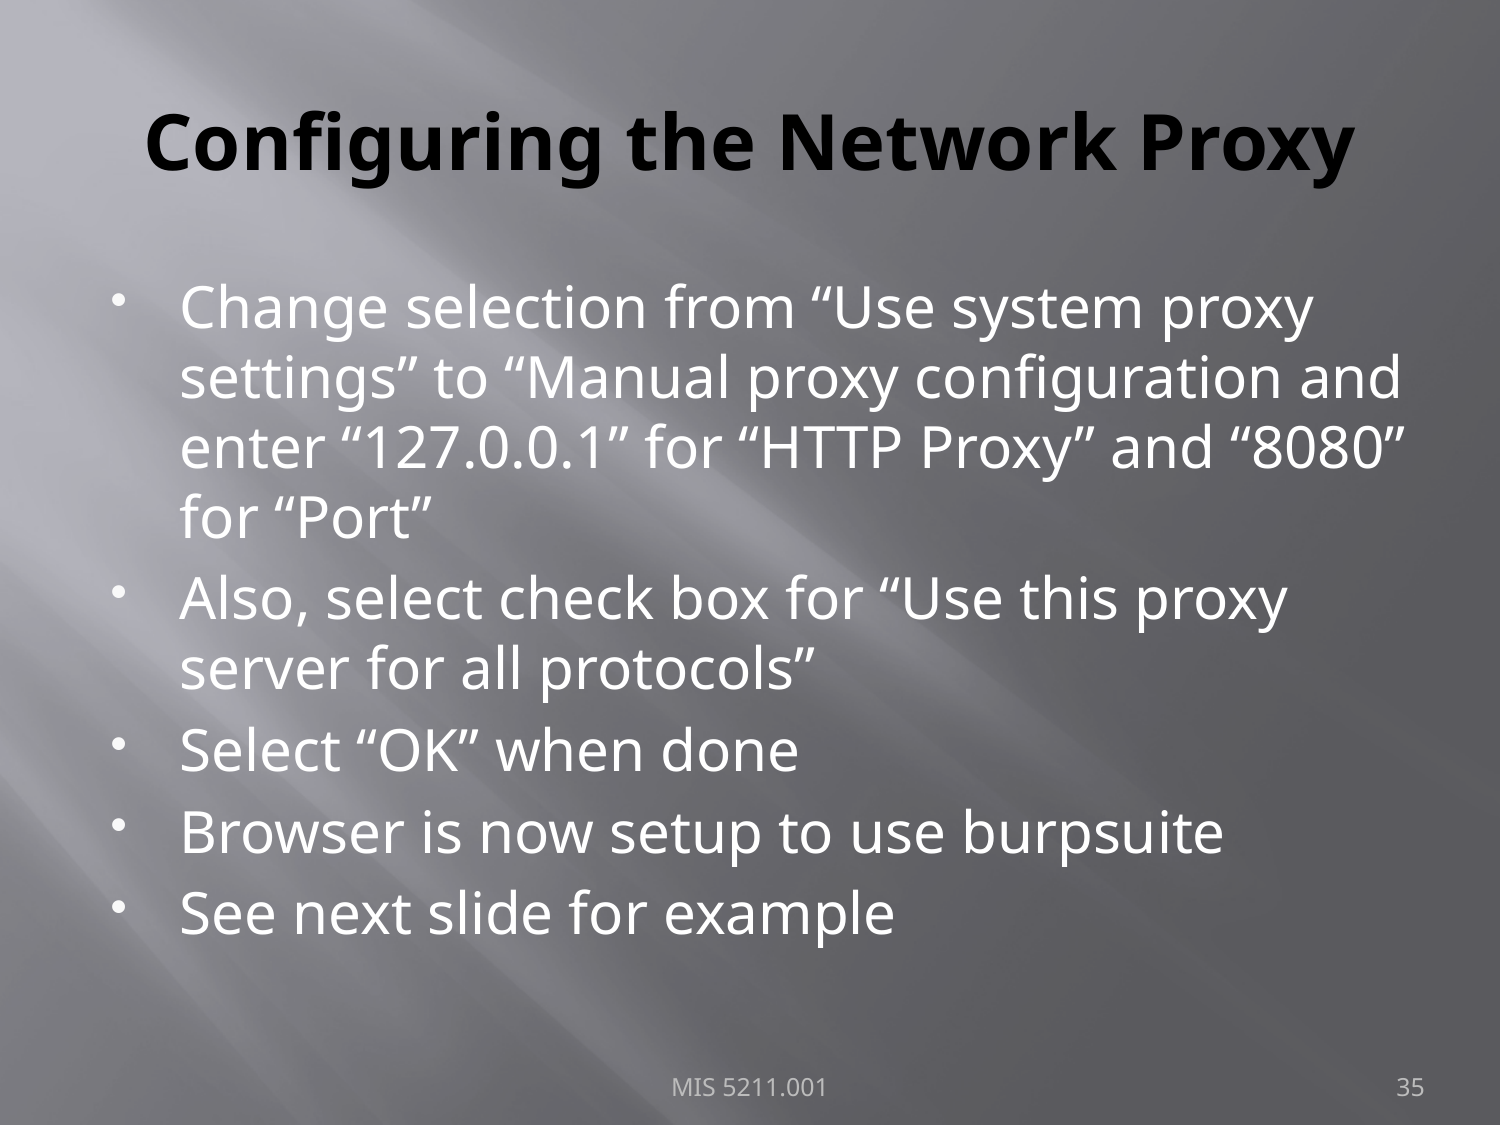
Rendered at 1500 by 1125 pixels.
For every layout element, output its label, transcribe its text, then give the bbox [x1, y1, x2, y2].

title Configuring the Network Proxy [75, 45, 1425, 233]
list Change selection from “Use system proxy settings” to “Manual proxy configuration and enter “127.0.0.1” for “HTTP Proxy” and “8080” for “Port” Also, select check box for “Use this proxy server for all protocols” Select “OK” when done Browser is now setup to use burpsuite See next slide for example [75, 262, 1425, 1035]
footer MIS 5211.001 [512, 1052, 988, 1113]
slide_number 35 [1299, 1052, 1425, 1113]
